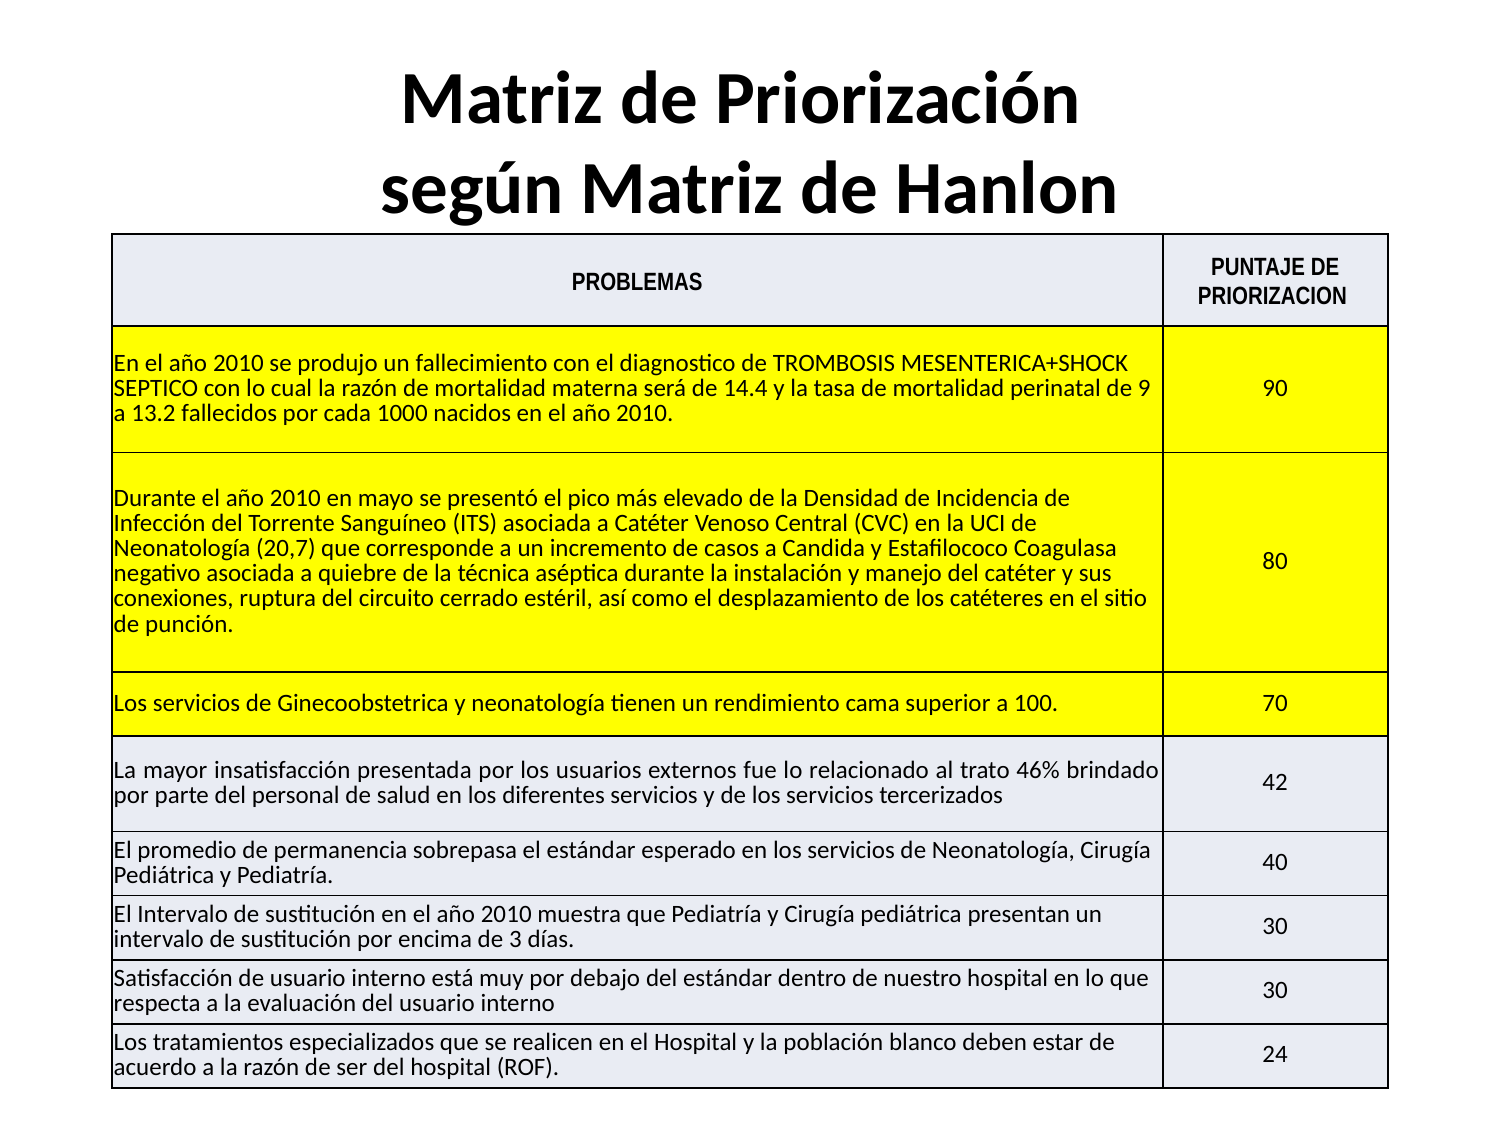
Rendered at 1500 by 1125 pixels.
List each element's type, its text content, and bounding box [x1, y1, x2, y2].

table_header PROBLEMAS [113, 235, 1162, 325]
title Matriz de Priorización según Matriz de Hanlon [75, 45, 1425, 233]
table_cell 80 [1164, 453, 1387, 671]
table_cell 30 [1164, 961, 1387, 1023]
table_cell Satisfacción de usuario interno está muy por debajo del estándar dentro de nuestro hospital en lo que respecta a la evaluación del usuario interno [113, 961, 1162, 1023]
table_cell 24 [1164, 1025, 1387, 1087]
table_cell 70 [1164, 673, 1387, 735]
table_cell 42 [1164, 737, 1387, 831]
table_cell La mayor insatisfacción presentada por los usuarios externos fue lo relacionado al trato 46% brindado por parte del personal de salud en los diferentes servicios y de los servicios tercerizados [113, 737, 1162, 831]
table_cell El Intervalo de sustitución en el año 2010 muestra que Pediatría y Cirugía pediátrica presentan un intervalo de sustitución por encima de 3 días. [113, 896, 1162, 959]
table_cell 40 [1164, 832, 1387, 895]
table_header PUNTAJE DE PRIORIZACION [1164, 235, 1387, 325]
table_cell Los servicios de Ginecoobstetrica y neonatología tienen un rendimiento cama superior a 100. [113, 673, 1162, 735]
table_cell El promedio de permanencia sobrepasa el estándar esperado en los servicios de Neonatología, Cirugía Pediátrica y Pediatría. [113, 832, 1162, 895]
table_cell Durante el año 2010 en mayo se presentó el pico más elevado de la Densidad de Incidencia de Infección del Torrente Sanguíneo (ITS) asociada a Catéter Venoso Central (CVC) en la UCI de Neonatología (20,7) que corresponde a un incremento de casos a Candida y Estafilococo Coagulasa negativo asociada a quiebre de la técnica aséptica durante la instalación y manejo del catéter y sus conexiones, ruptura del circuito cerrado estéril, así como el desplazamiento de los catéteres en el sitio de punción. [113, 453, 1162, 671]
table_cell 90 [1164, 327, 1387, 452]
table_cell 30 [1164, 896, 1387, 959]
table_cell En el año 2010 se produjo un fallecimiento con el diagnostico de TROMBOSIS MESENTERICA+SHOCK SEPTICO con lo cual la razón de mortalidad materna será de 14.4 y la tasa de mortalidad perinatal de 9 a 13.2 fallecidos por cada 1000 nacidos en el año 2010. [113, 327, 1162, 452]
table_cell Los tratamientos especializados que se realicen en el Hospital y la población blanco deben estar de acuerdo a la razón de ser del hospital (ROF). [113, 1025, 1162, 1087]
